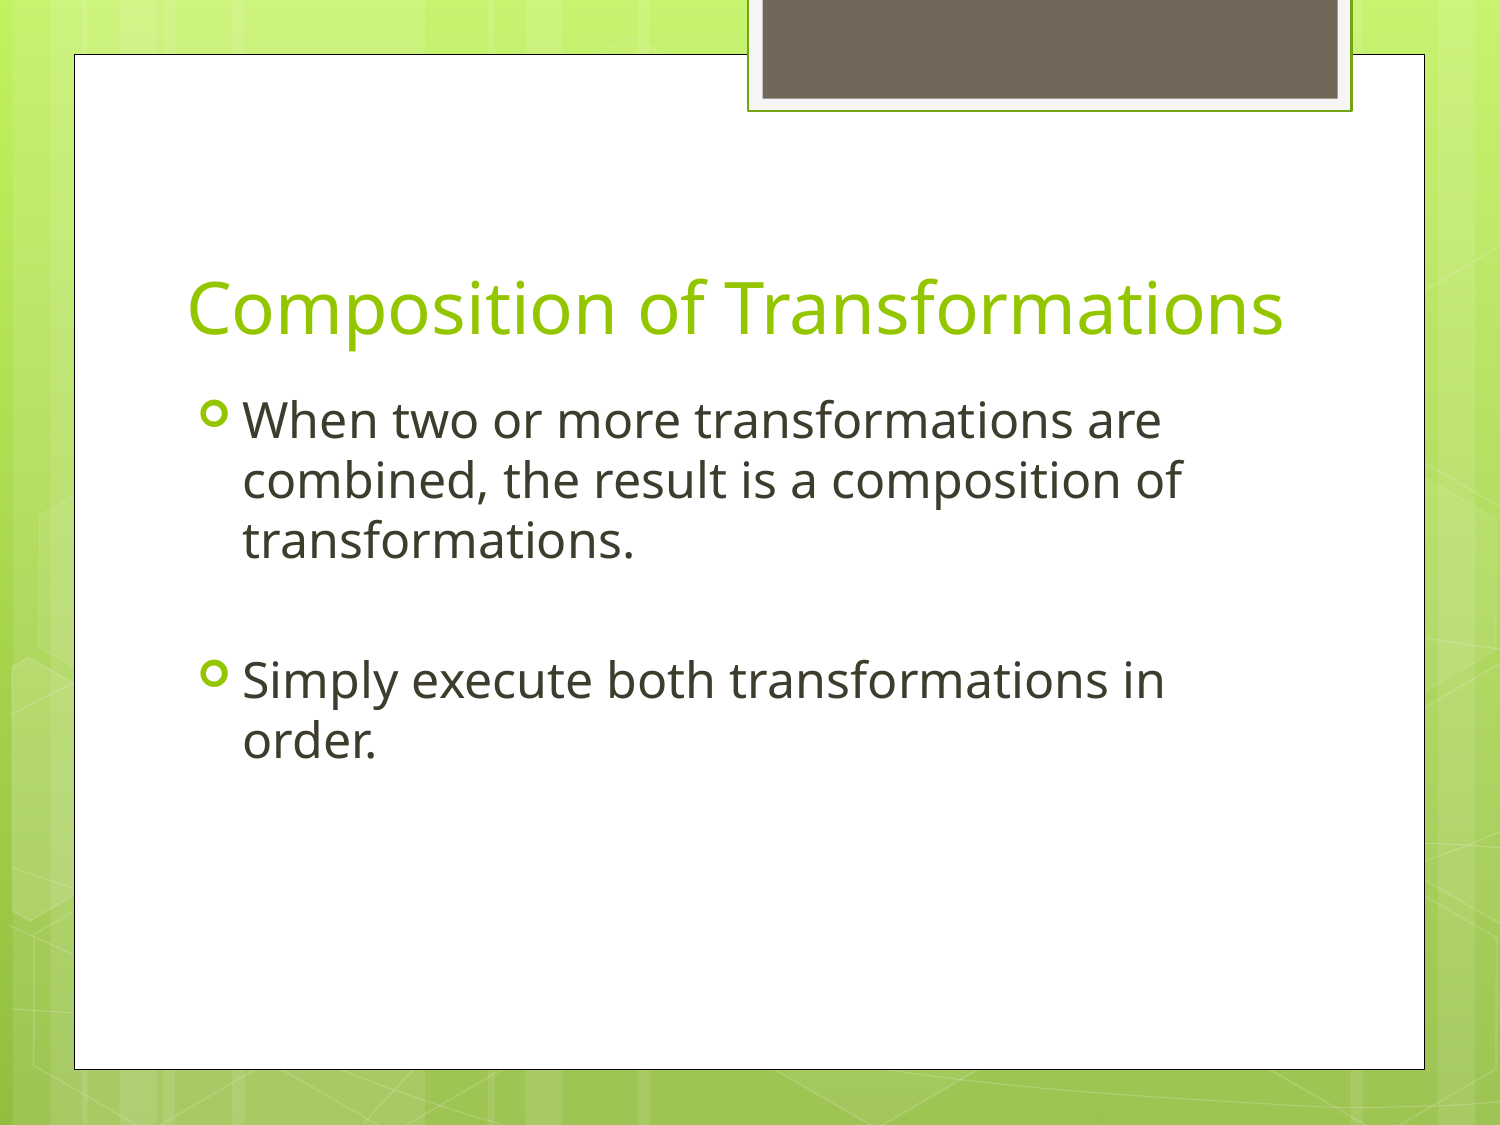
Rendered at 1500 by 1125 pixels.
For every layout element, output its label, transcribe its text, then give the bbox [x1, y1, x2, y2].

title Composition of Transformations [171, 168, 1324, 357]
list When two or more transformations are combined, the result is a composition of transformations. Simply execute both transformations in order. [171, 381, 1283, 957]
